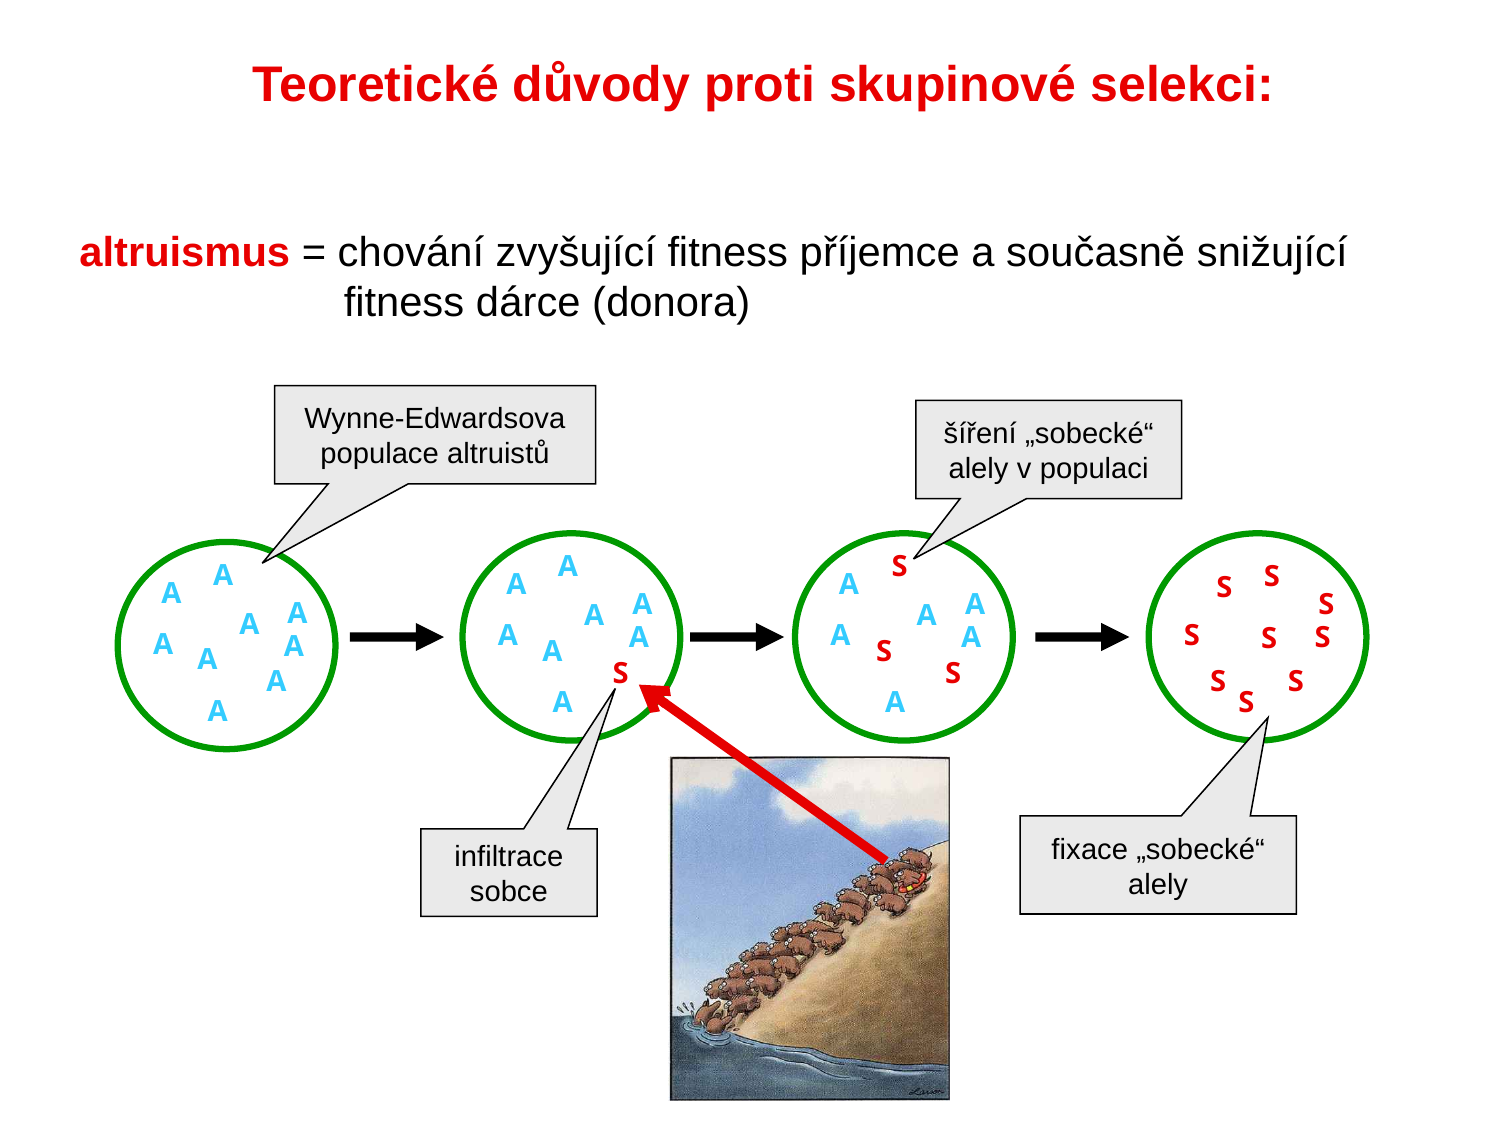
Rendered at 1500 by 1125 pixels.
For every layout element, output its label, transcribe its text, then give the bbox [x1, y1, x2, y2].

text_box šíření „sobecké“ alely v populaci [915, 400, 1182, 531]
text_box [638, 684, 887, 862]
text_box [794, 533, 1014, 741]
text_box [1148, 533, 1367, 741]
text_box [349, 630, 444, 644]
text_box [690, 630, 785, 644]
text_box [117, 541, 336, 750]
text_box altruismus = chování zvyšující fitness příjemce a současně snižující fitness dárce (donora) [64, 217, 1375, 333]
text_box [462, 533, 681, 741]
text_box Wynne-Edwardsova populace altruistů [274, 385, 596, 540]
text_box infiltrace sobce [420, 749, 598, 917]
text_box [1035, 630, 1130, 644]
text_box Teoretické důvody proti skupinové selekci: [237, 44, 1290, 120]
text_box fixace „sobecké“ alely [1020, 749, 1297, 914]
picture [668, 756, 950, 1101]
